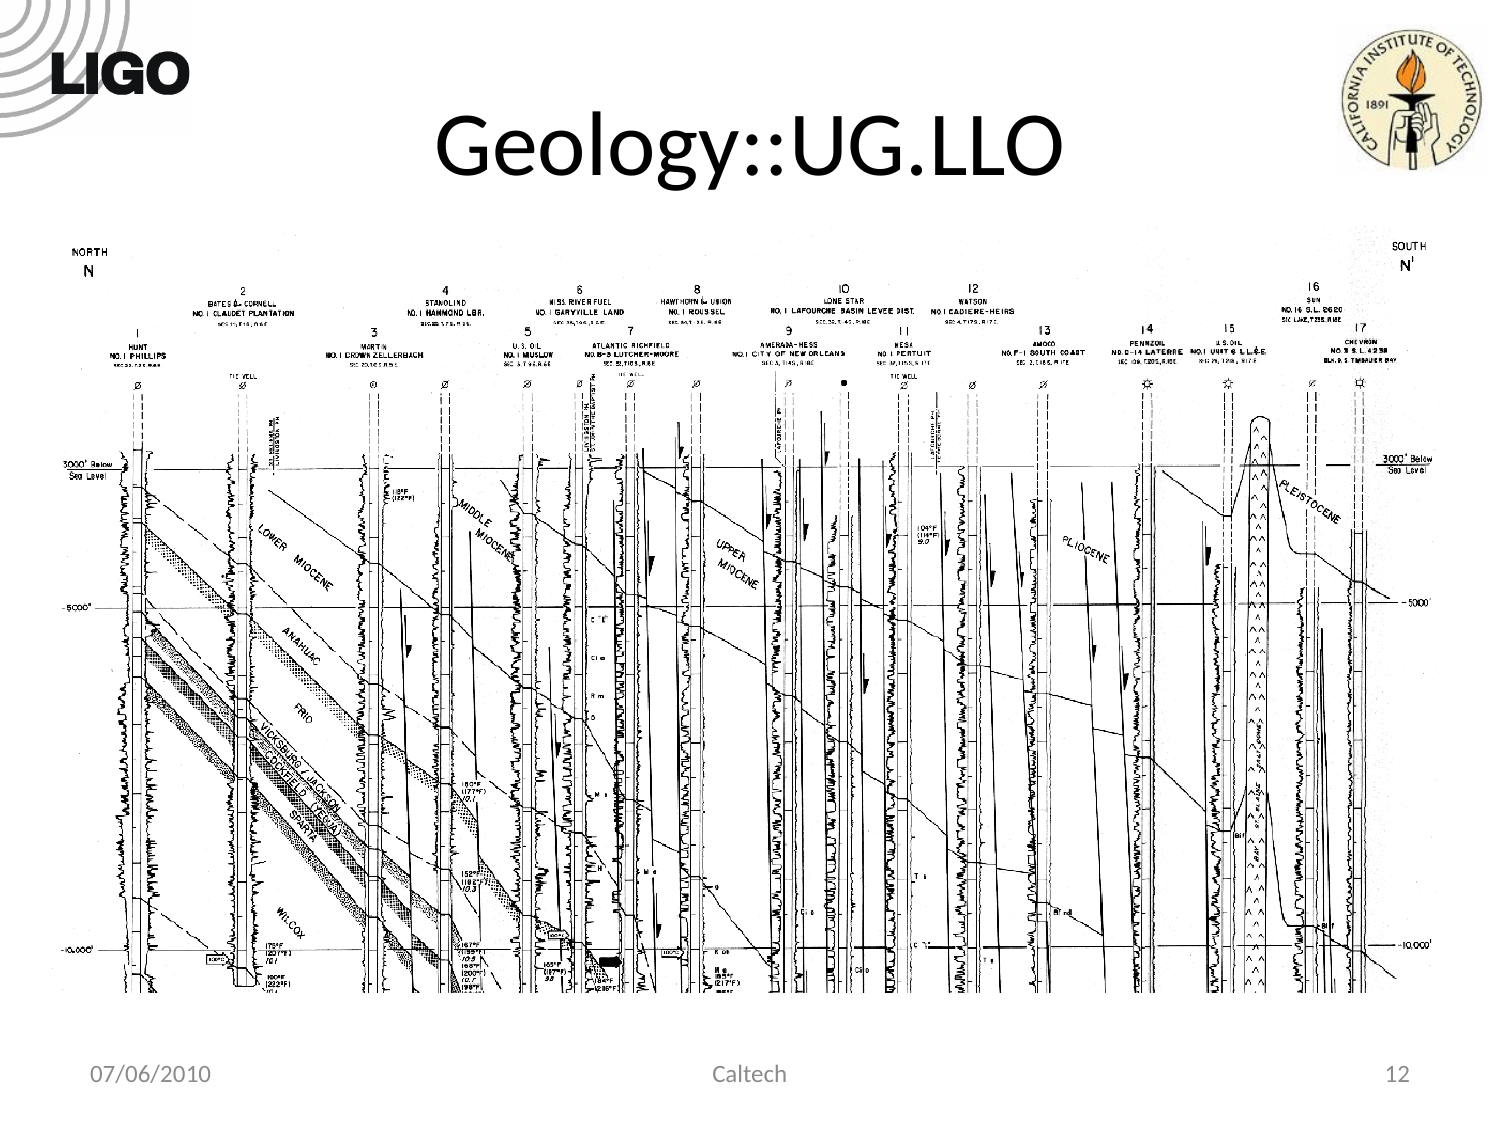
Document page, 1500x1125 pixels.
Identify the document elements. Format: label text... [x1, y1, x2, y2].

footer Caltech [512, 1042, 988, 1103]
title Geology::UG.LLO [75, 45, 1425, 223]
picture [49, 224, 1440, 993]
slide_number 12 [1074, 1042, 1425, 1103]
picture [0, 0, 190, 138]
picture [1337, 24, 1488, 175]
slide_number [75, 1042, 425, 1103]
